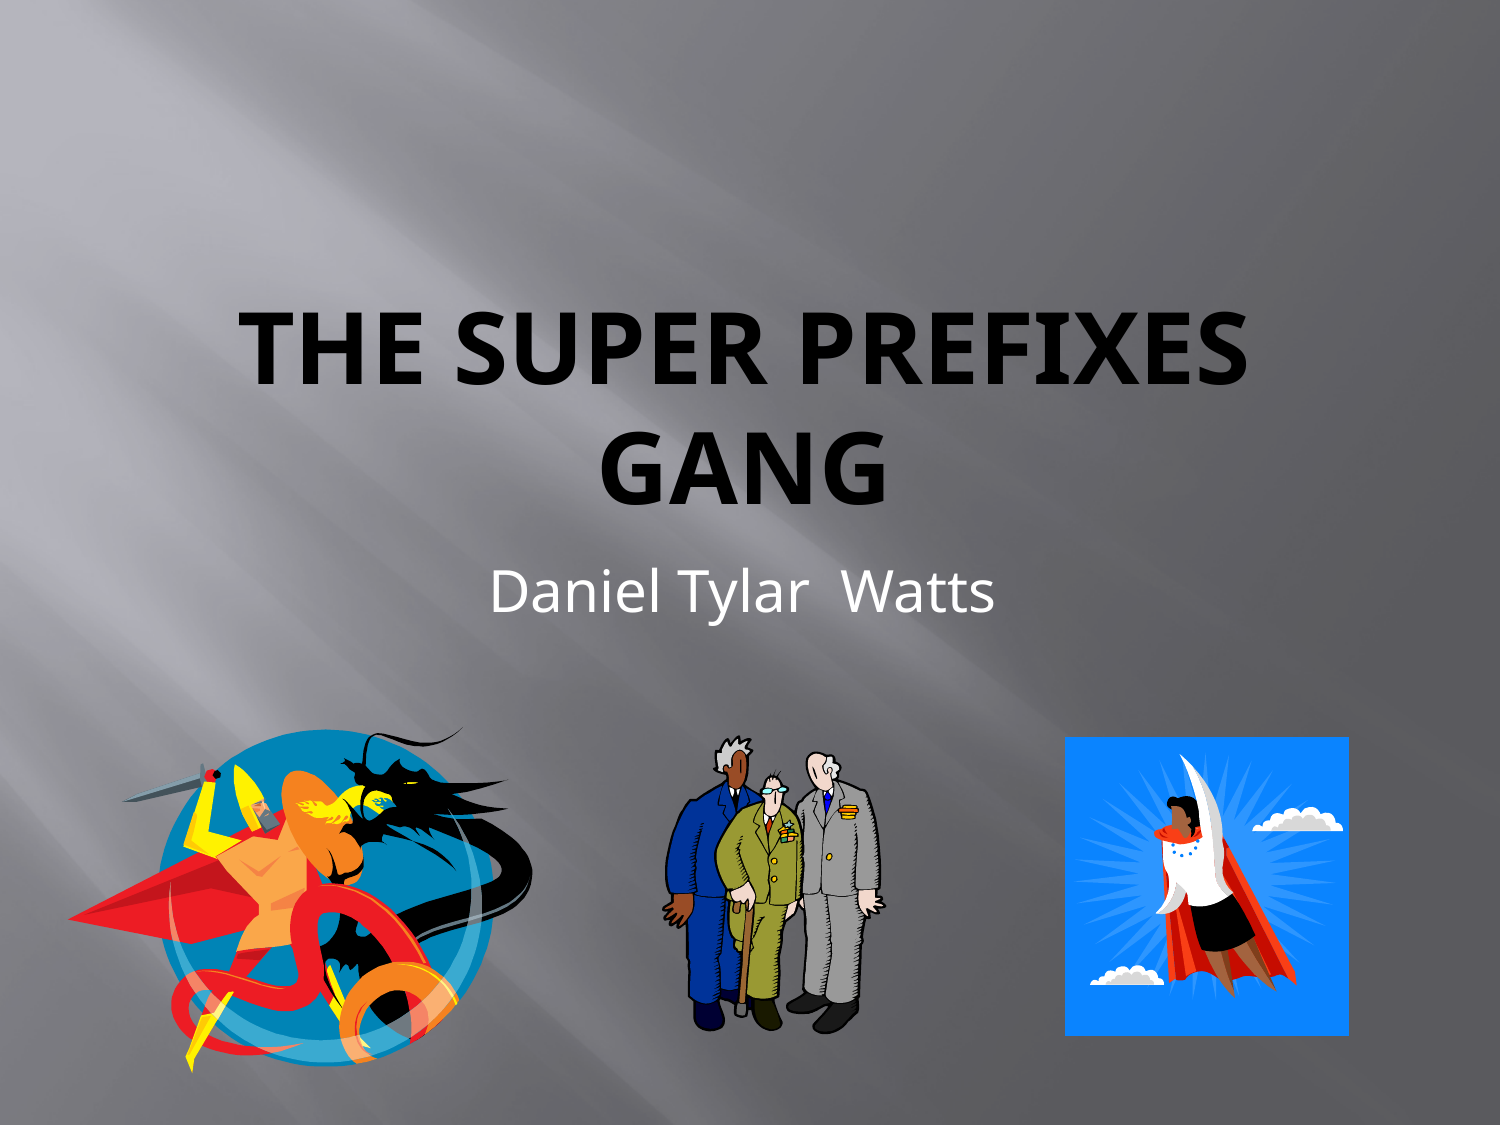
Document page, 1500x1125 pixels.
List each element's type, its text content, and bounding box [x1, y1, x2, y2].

picture [1064, 736, 1350, 1036]
title The SUPER PREFIXES GANG [69, 224, 1420, 525]
subtitle Daniel Tylar Watts [225, 546, 1275, 834]
picture [67, 726, 533, 1074]
picture [660, 733, 890, 1035]
